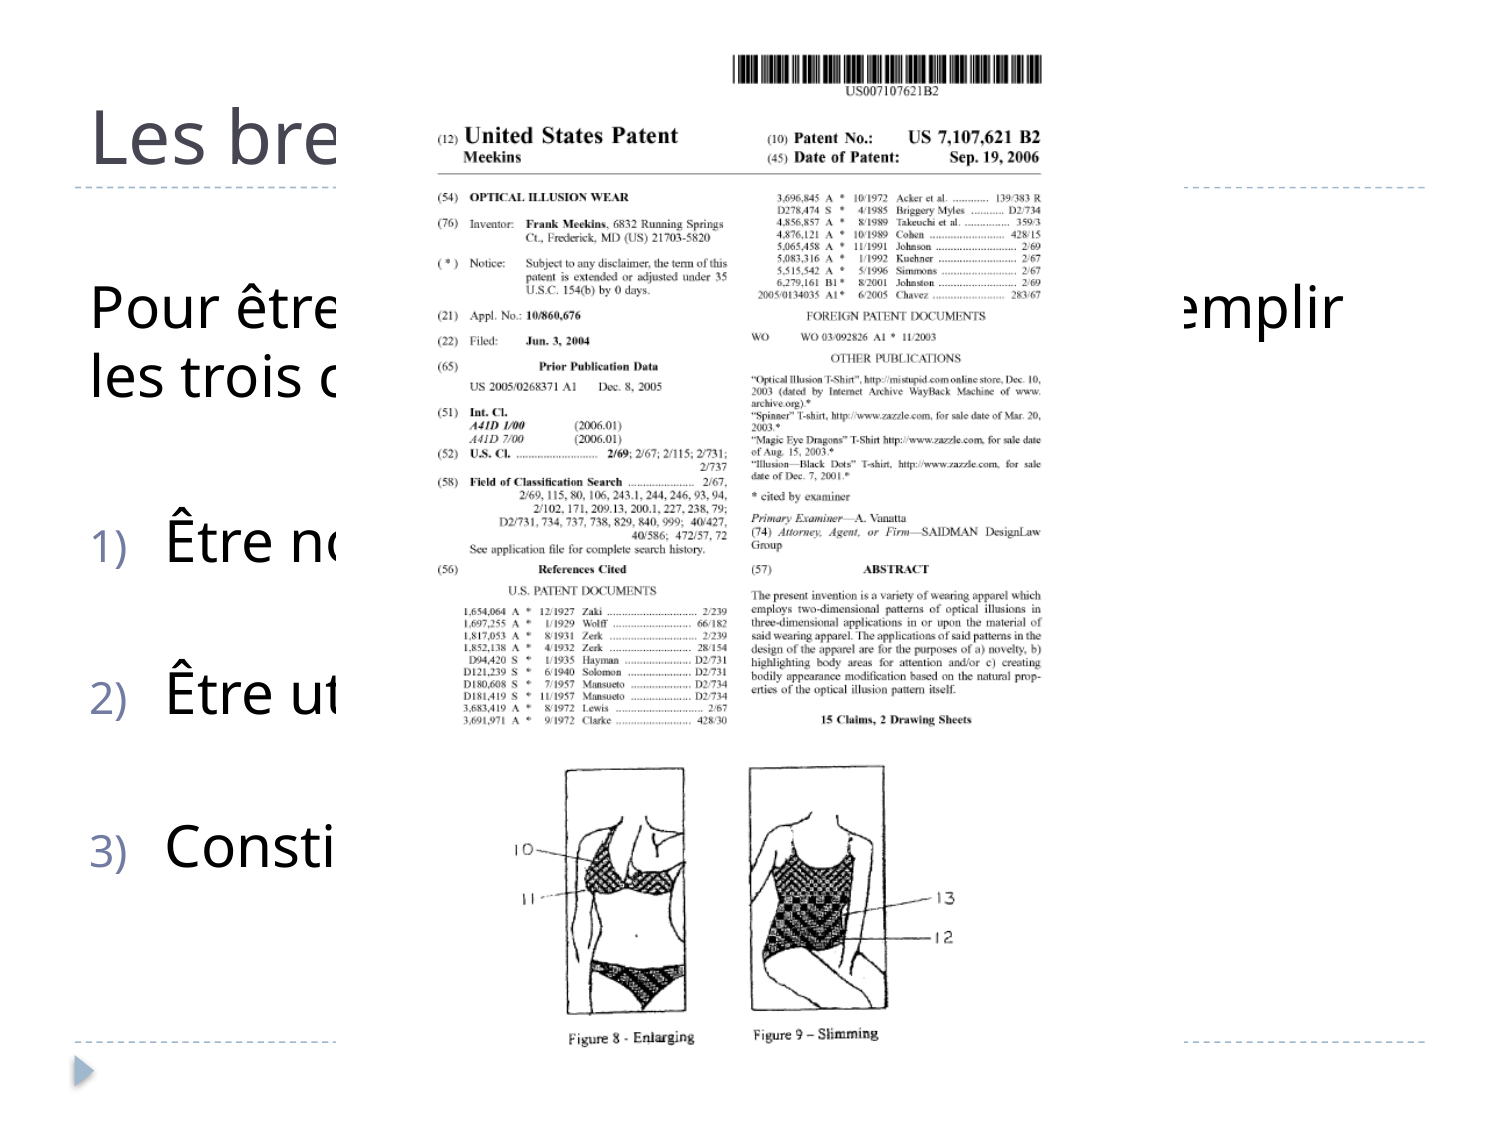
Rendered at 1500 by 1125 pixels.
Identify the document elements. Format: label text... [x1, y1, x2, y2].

picture [336, 28, 1184, 1093]
list Pour être brevetée, une invention doit remplir les trois conditions suivantes: Être nouvelle; Être utile; Constituer un apport inventif. [75, 262, 329, 1094]
title Les brevets: mise en contexte [75, 24, 1425, 188]
list Pour être brevetée, une invention doit remplir les trois conditions suivantes: Être nouvelle; Être utile; Constituer un apport inventif. [1188, 262, 1425, 1094]
